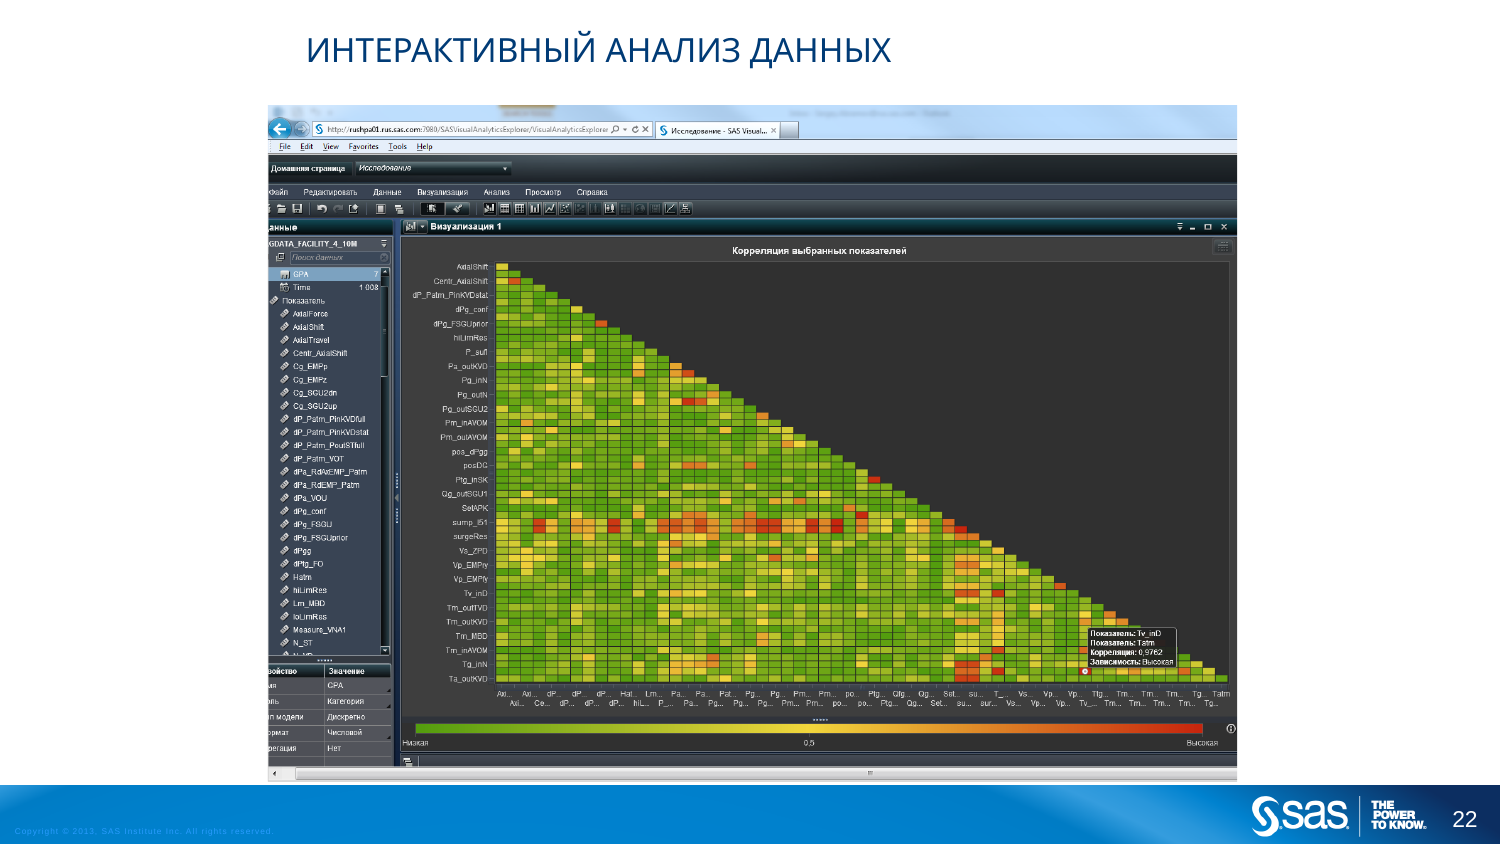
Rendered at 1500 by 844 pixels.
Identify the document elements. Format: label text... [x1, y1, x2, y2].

text_box 22 [1437, 796, 1500, 840]
title Интерактивный анализ данных [19, 21, 908, 77]
picture [0, 785, 1500, 844]
picture [267, 105, 1238, 782]
